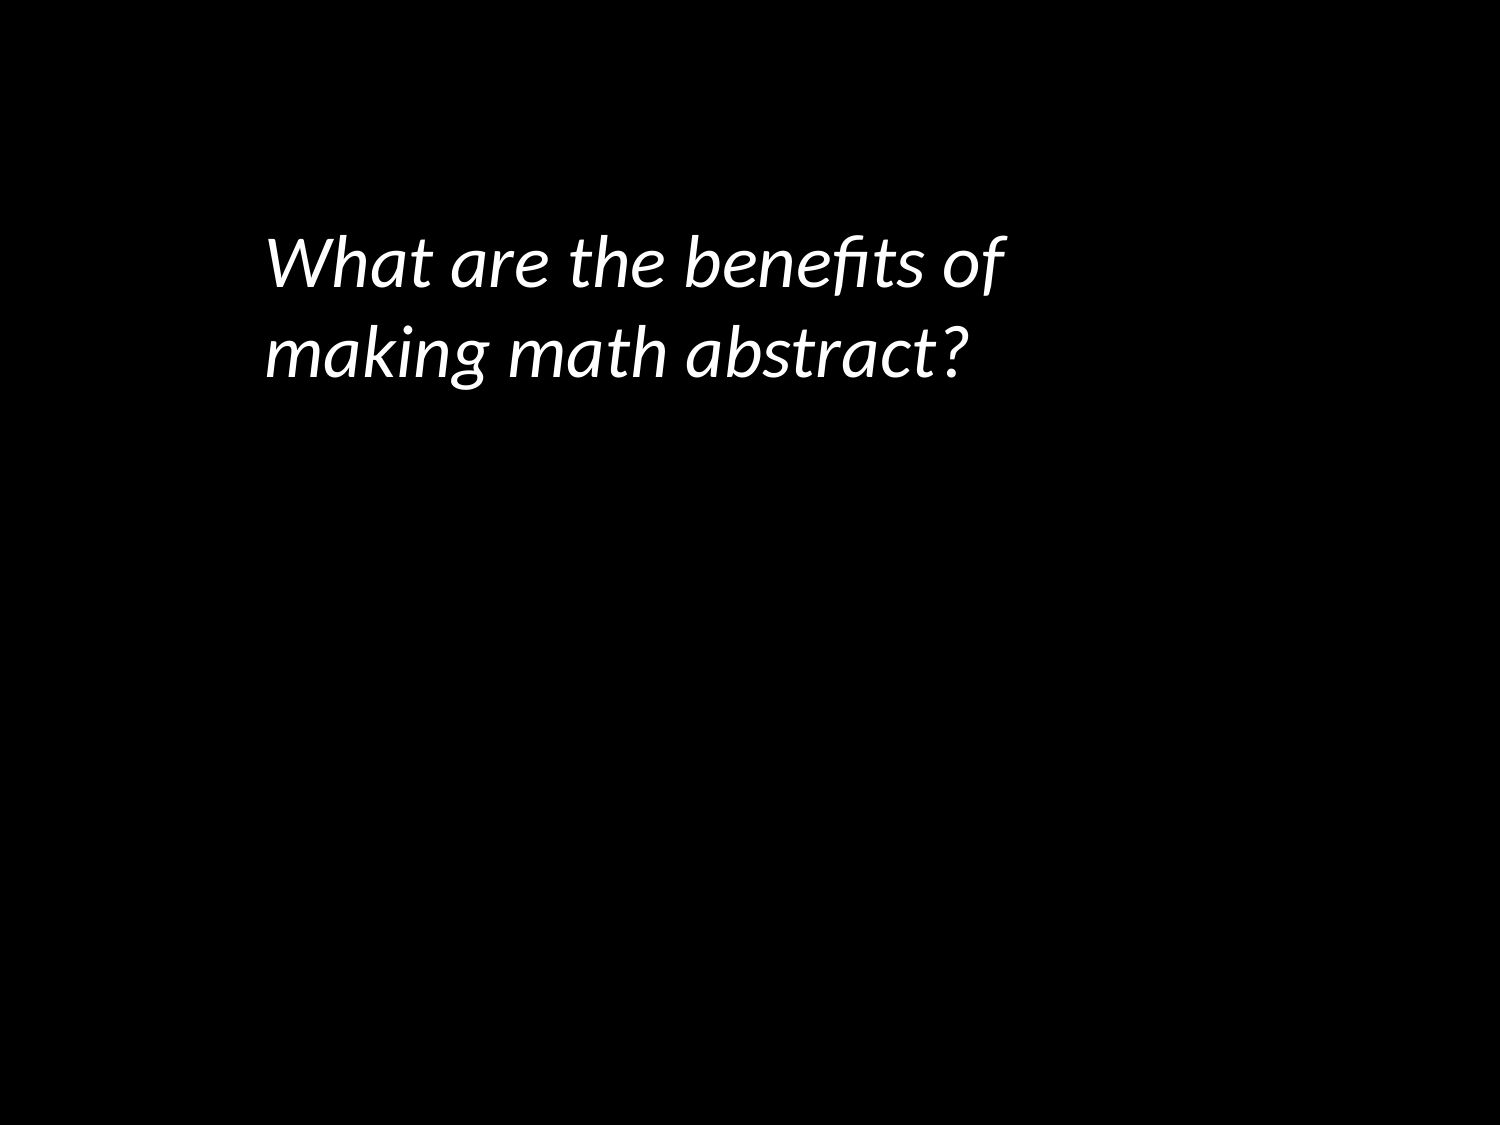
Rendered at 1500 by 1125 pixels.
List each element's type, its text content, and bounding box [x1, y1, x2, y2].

text_box What are the benefits of making math abstract? [249, 204, 1250, 445]
